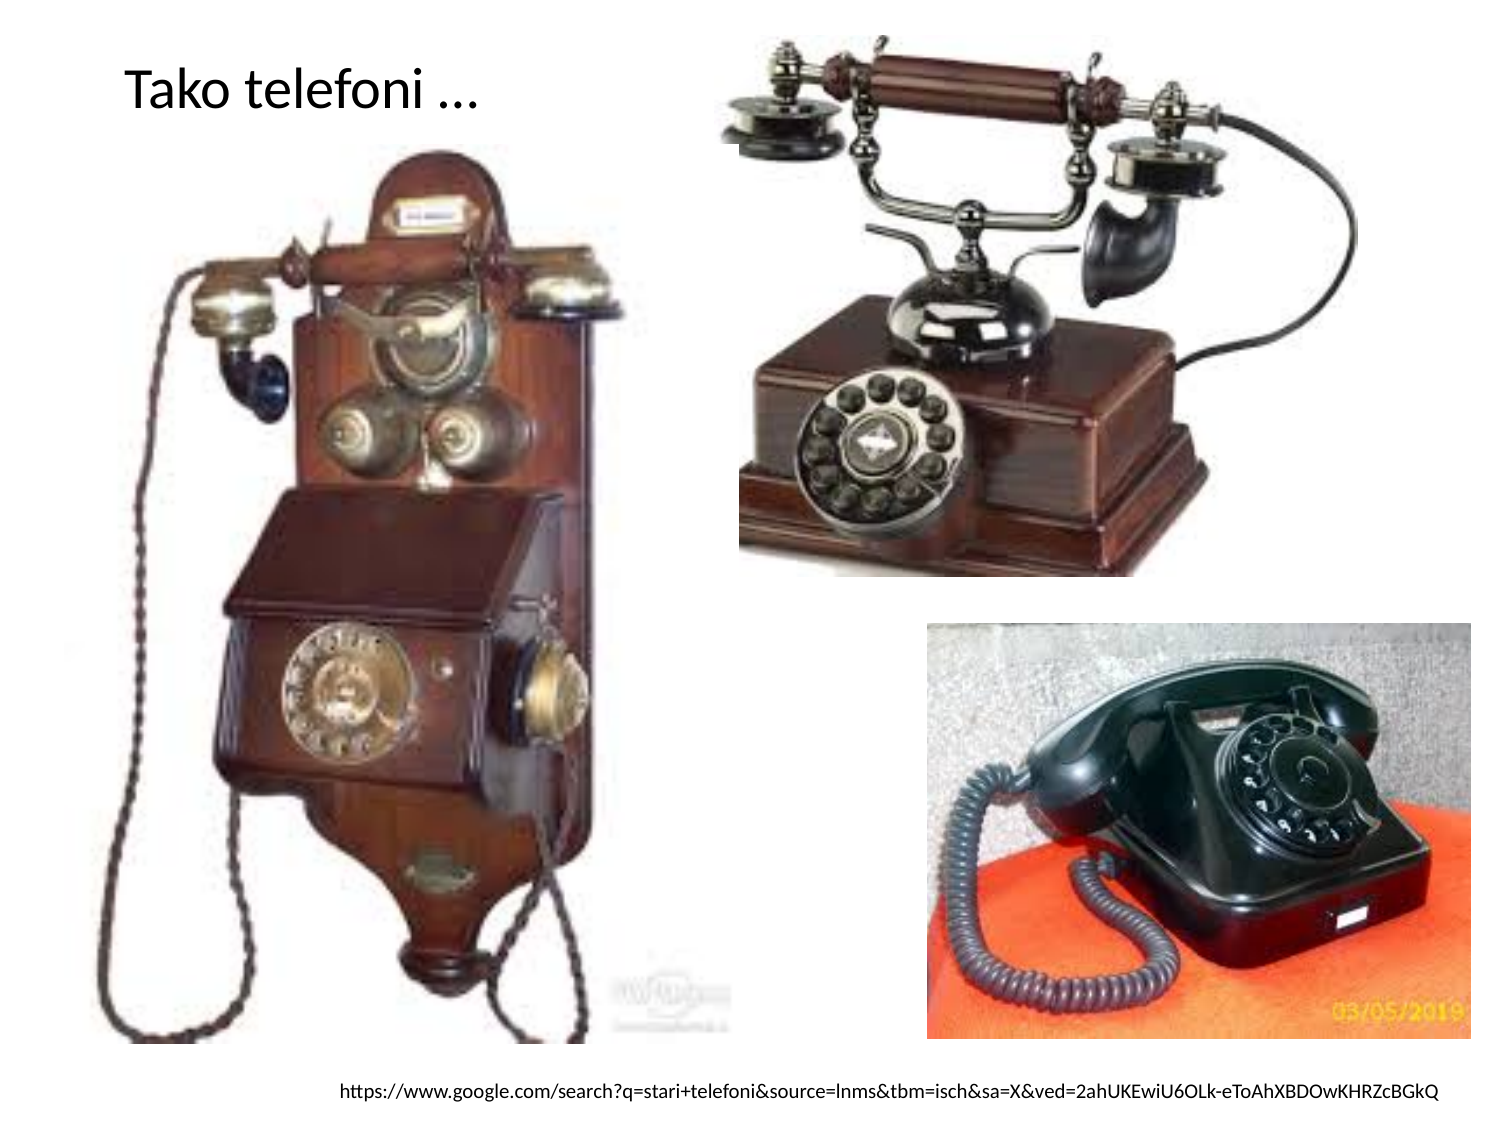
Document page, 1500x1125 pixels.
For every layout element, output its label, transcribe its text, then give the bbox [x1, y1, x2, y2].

picture [926, 623, 1471, 1039]
text_box Tako telefoni … [96, 42, 709, 128]
text_box https://www.google.com/search?q=stari+telefoni&source=lnms&tbm=isch&sa=X&ved=2ahUKEwiU6OLk-eToAhXBDOwKHRZcBGkQ [324, 1070, 1500, 1111]
picture [64, 35, 1358, 1045]
